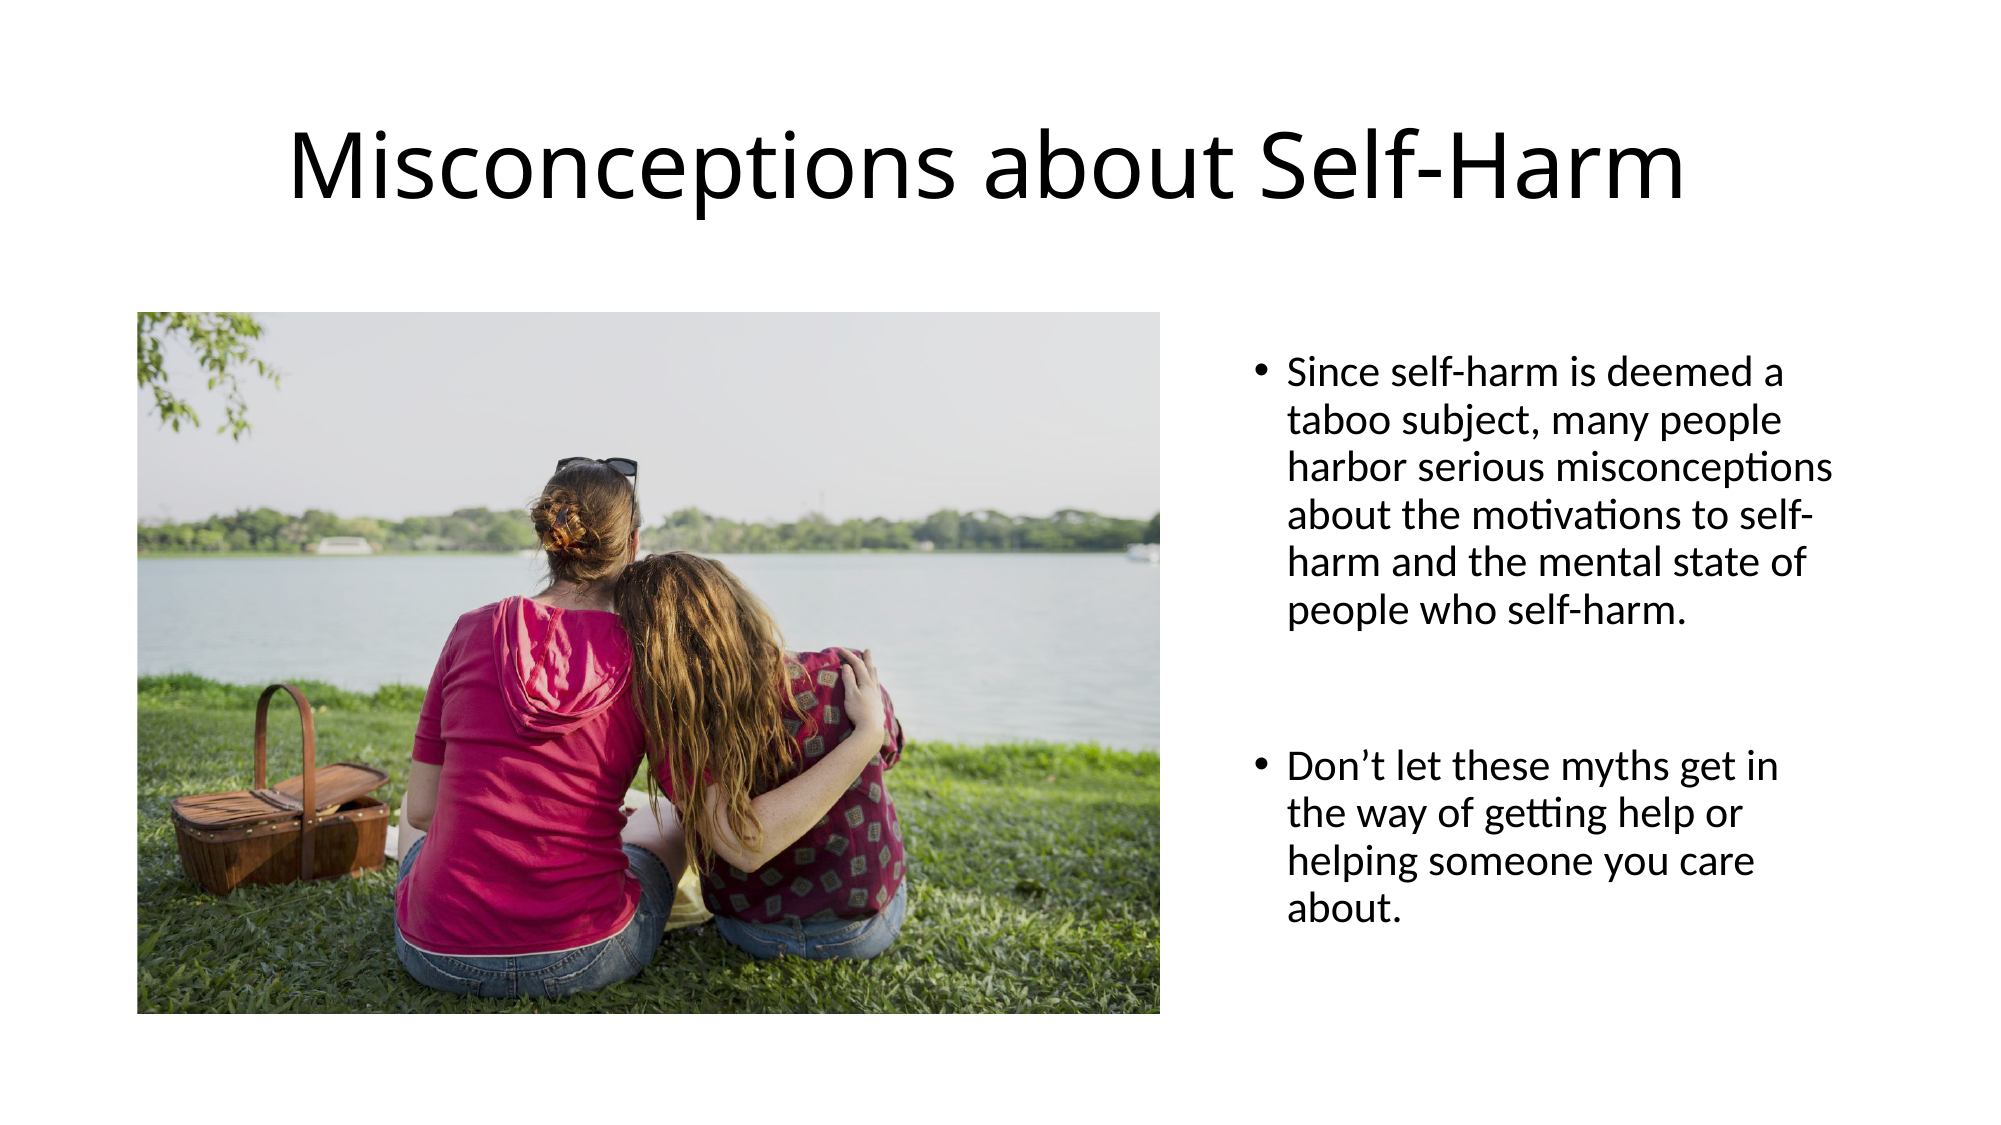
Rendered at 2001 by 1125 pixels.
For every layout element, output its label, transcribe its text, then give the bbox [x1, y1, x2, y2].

title Misconceptions about Self-Harm [137, 59, 1863, 278]
list Since self-harm is deemed a taboo subject, many people harbor serious misconceptions about the motivations to self-harm and the mental state of people who self-harm. Don’t let these myths get in the way of getting help or helping someone you care about. [1238, 341, 1863, 985]
picture [137, 312, 1160, 1014]
